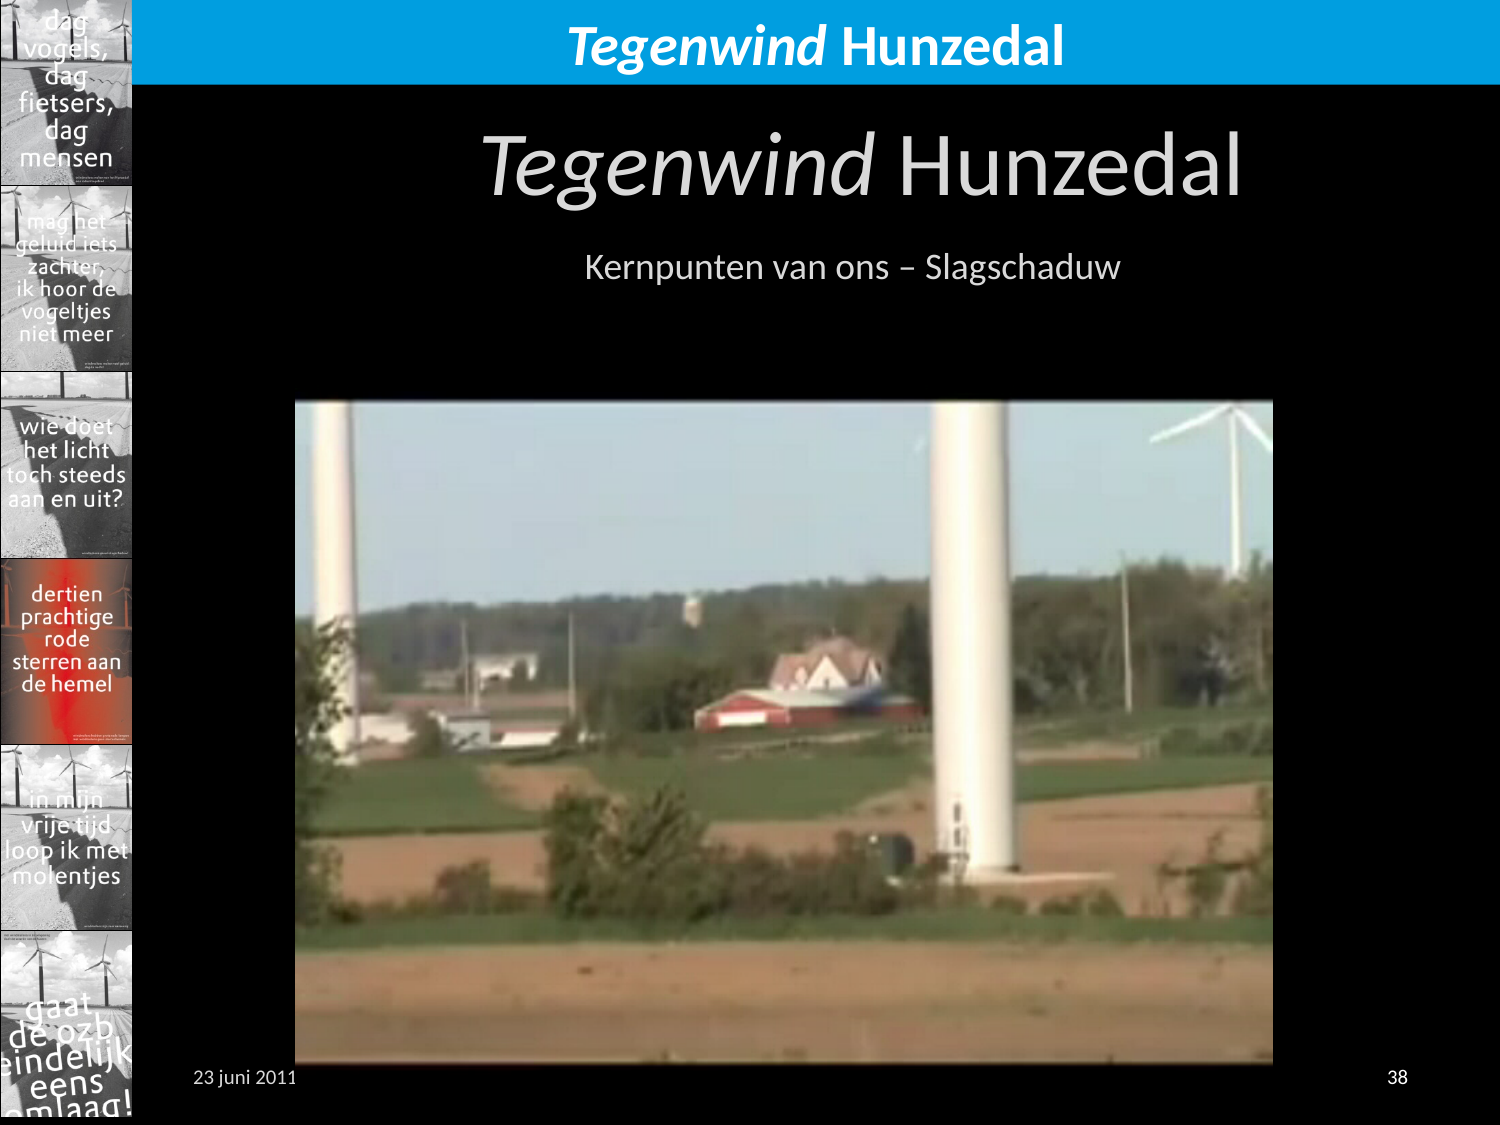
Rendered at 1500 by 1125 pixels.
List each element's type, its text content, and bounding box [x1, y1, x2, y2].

picture [0, 0, 132, 1117]
title Tegenwind Hunzedal [223, 96, 1500, 224]
list Kernpunten van ons – Slagschaduw [206, 235, 1500, 349]
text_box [294, 341, 1274, 1125]
